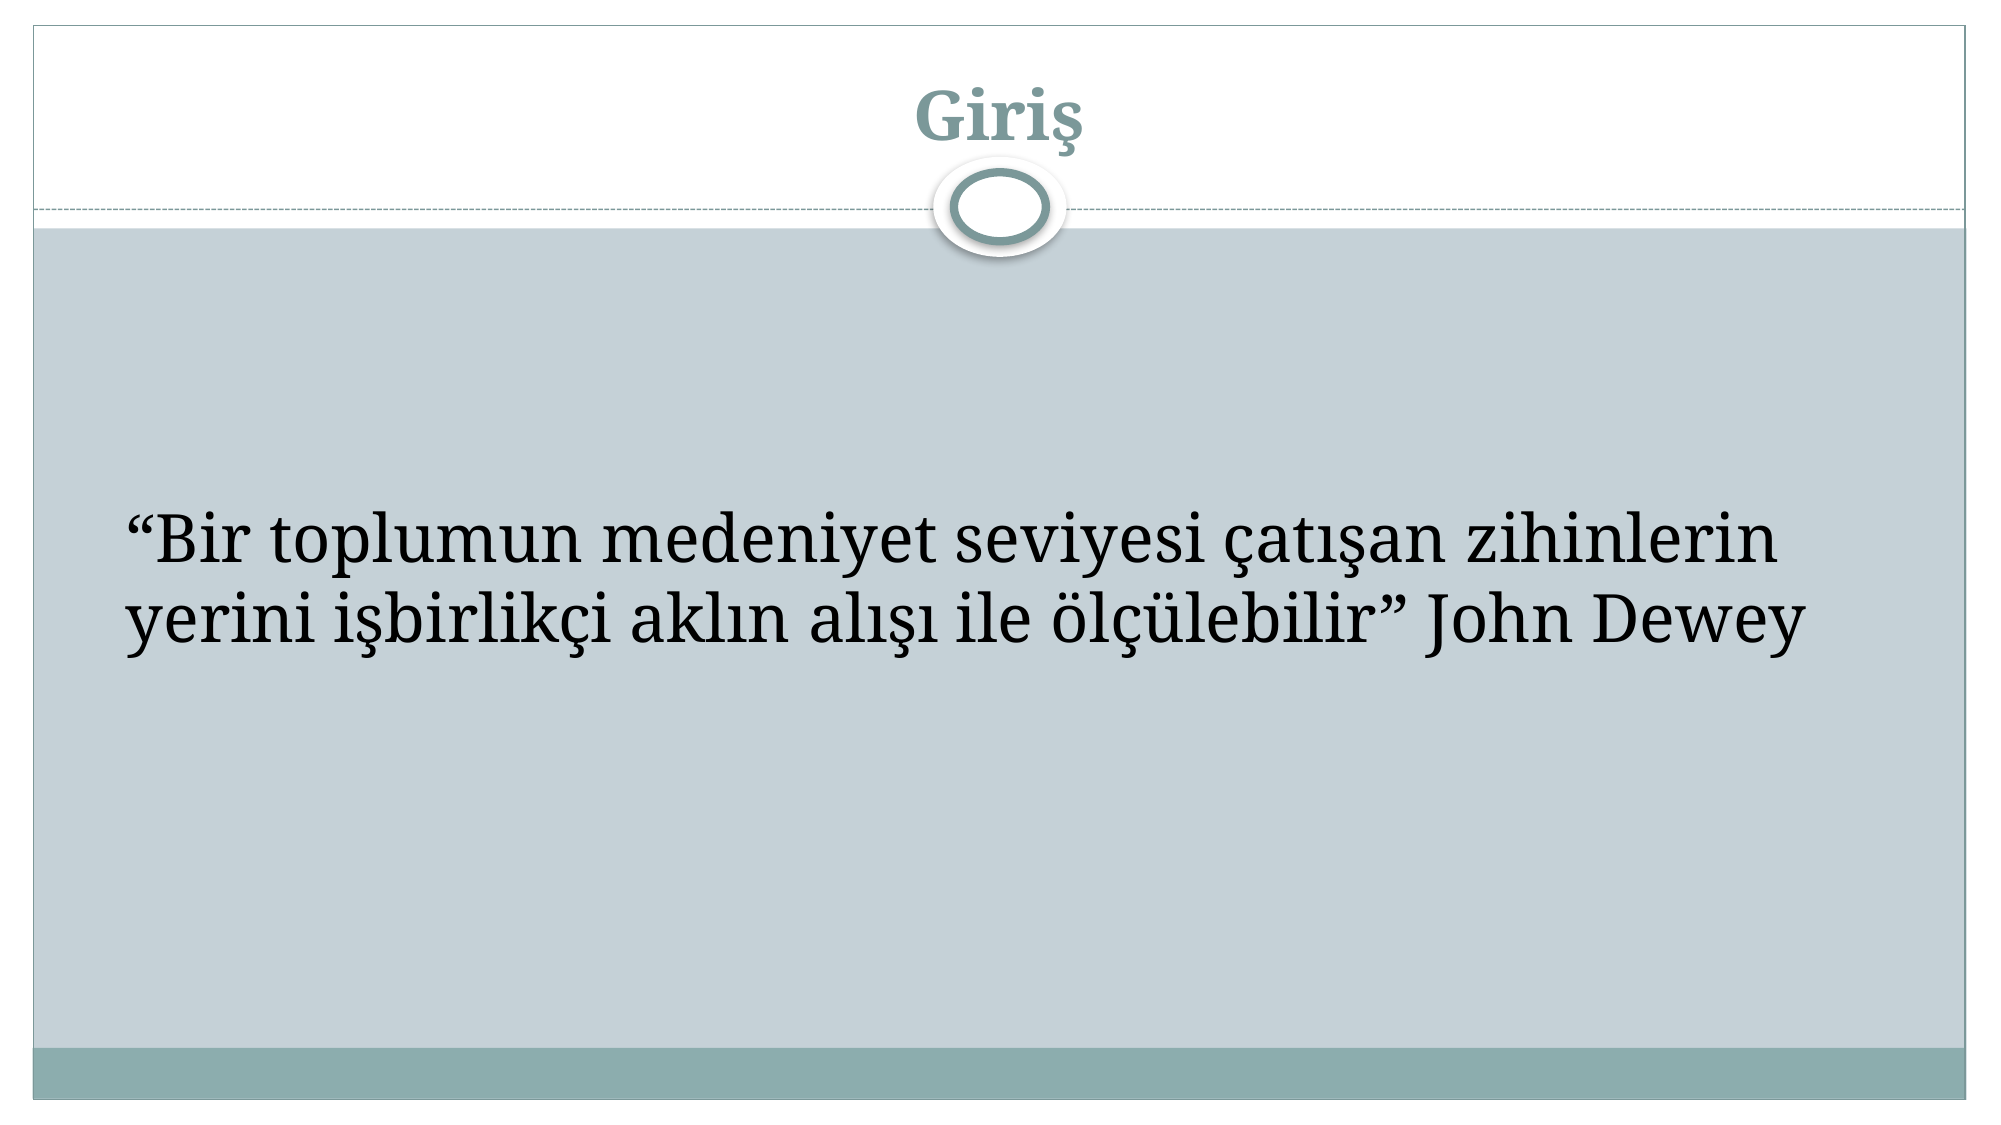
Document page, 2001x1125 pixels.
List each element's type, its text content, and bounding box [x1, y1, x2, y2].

title Giriş [66, 37, 1933, 162]
list “Bir toplumun medeniyet seviyesi çatışan zihinlerin yerini işbirlikçi aklın alışı ile ölçülebilir” John Dewey [66, 250, 1926, 1001]
